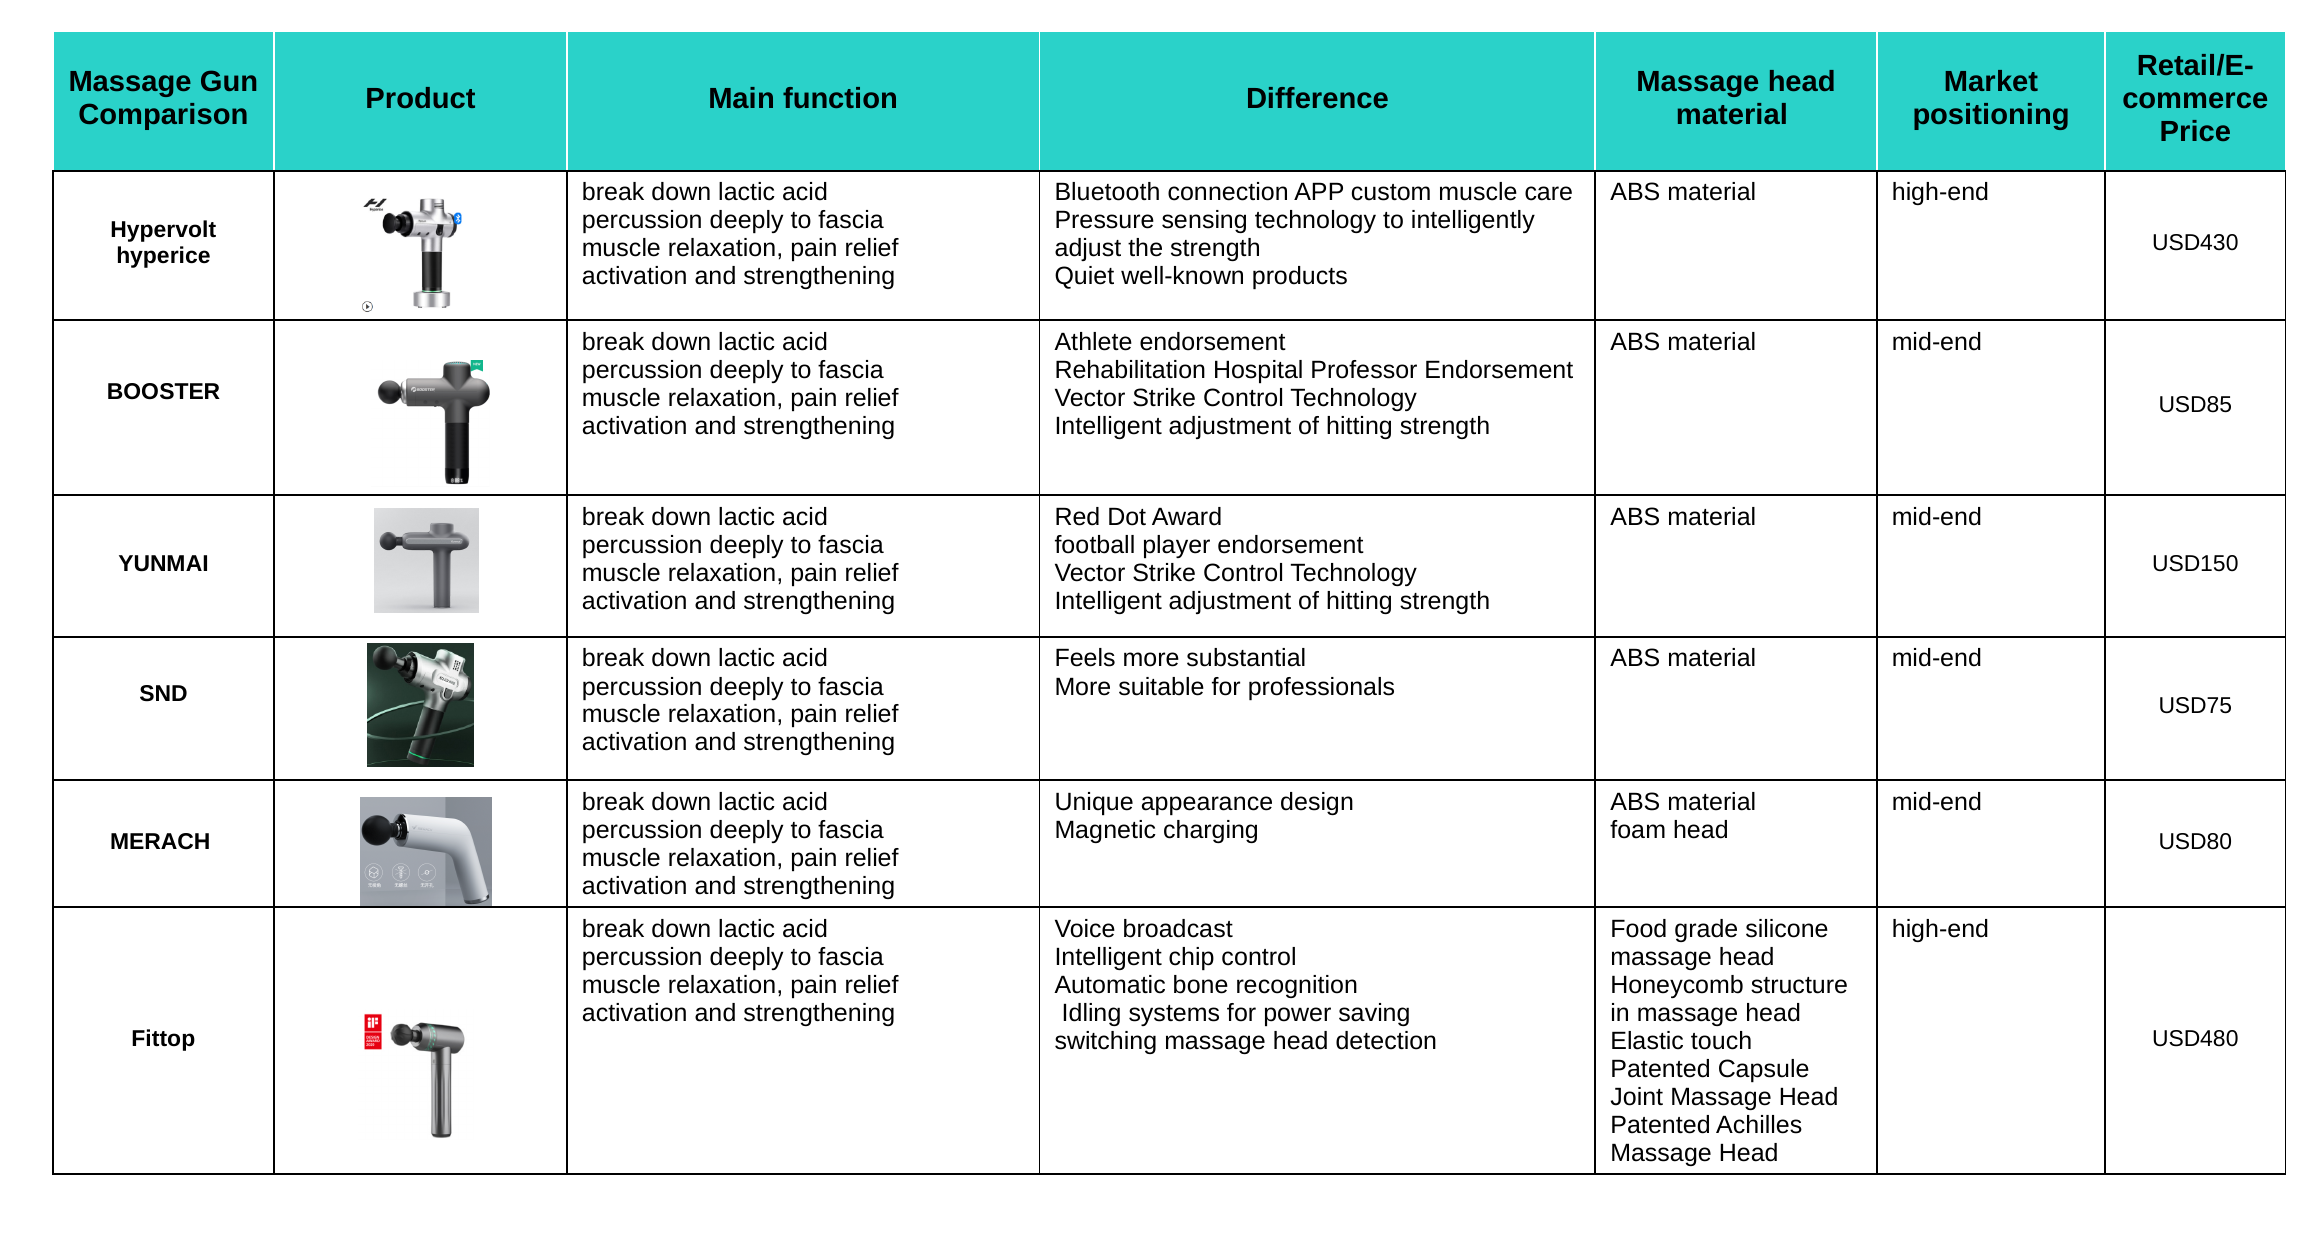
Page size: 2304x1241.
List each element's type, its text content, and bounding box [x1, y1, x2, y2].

table_cell [275, 496, 566, 636]
table_cell [275, 781, 566, 906]
table_cell [275, 172, 566, 319]
table_header Retail/E-commerce Price [2106, 32, 2285, 170]
table_cell ABS material [1596, 638, 1876, 779]
table_cell USD75 [2106, 638, 2285, 779]
picture [374, 508, 479, 613]
table_cell ABS material foam head [1596, 781, 1876, 906]
table_header Difference [1040, 32, 1594, 170]
table_cell [275, 638, 566, 779]
table_header Market positioning [1878, 32, 2104, 170]
table_cell break down lactic acid percussion deeply to fascia muscle relaxation, pain relief activation and strengthening [568, 908, 1039, 1173]
table_header Massage head material [1596, 32, 1876, 170]
table_cell ABS material [1596, 321, 1876, 494]
table_cell mid-end [1878, 781, 2104, 906]
table_cell Food grade silicone massage head Honeycomb structure in massage head Elastic touch Patented Capsule Joint Massage Head Patented Achilles Massage Head [1596, 908, 1876, 1173]
table_cell [275, 321, 566, 494]
table_cell break down lactic acid percussion deeply to fascia muscle relaxation, pain relief activation and strengthening [568, 321, 1039, 494]
table_cell break down lactic acid percussion deeply to fascia muscle relaxation, pain relief activation and strengthening [568, 496, 1039, 636]
table_cell USD150 [2106, 496, 2285, 636]
table_cell high-end [1878, 172, 2104, 319]
table_cell MERACH [54, 781, 273, 906]
table_cell ABS material [1596, 172, 1876, 319]
table_cell Unique appearance design Magnetic charging [1040, 781, 1594, 906]
table_cell Bluetooth connection APP custom muscle care Pressure sensing technology to intelligently adjust the strength Quiet well-known products [1040, 172, 1594, 319]
table_cell Fittop [54, 908, 273, 1173]
table_cell BOOSTER [54, 321, 273, 494]
table_cell mid-end [1878, 496, 2104, 636]
table_cell USD430 [2106, 172, 2285, 319]
table_cell USD480 [2106, 908, 2285, 1173]
table_header Main function [568, 32, 1039, 170]
table_cell high-end [1878, 908, 2104, 1173]
picture [358, 1009, 475, 1140]
picture [367, 643, 475, 767]
table_cell Athlete endorsement Rehabilitation Hospital Professor Endorsement Vector Strike Control Technology Intelligent adjustment of hitting strength [1040, 321, 1594, 494]
table_cell Red Dot Award football player endorsement Vector Strike Control Technology Intelligent adjustment of hitting strength [1040, 496, 1594, 636]
table_cell USD80 [2106, 781, 2285, 906]
table_cell Hypervolt hyperice [54, 172, 273, 319]
table_header Massage Gun Comparison [54, 32, 273, 170]
table_cell [275, 908, 566, 1173]
table_cell Voice broadcast Intelligent chip control Automatic bone recognition Idling systems for power saving switching massage head detection [1040, 908, 1594, 1173]
picture [359, 194, 475, 313]
table_cell mid-end [1878, 638, 2104, 779]
table_cell break down lactic acid percussion deeply to fascia muscle relaxation, pain relief activation and strengthening [568, 781, 1039, 906]
table_cell ABS material [1596, 496, 1876, 636]
table_cell break down lactic acid percussion deeply to fascia muscle relaxation, pain relief activation and strengthening [568, 172, 1039, 319]
table_cell Feels more substantial More suitable for professionals [1040, 638, 1594, 779]
table_header Product [275, 32, 566, 170]
table_cell break down lactic acid percussion deeply to fascia muscle relaxation, pain relief activation and strengthening [568, 638, 1039, 779]
picture [359, 796, 492, 906]
picture [371, 359, 490, 487]
table_cell mid-end [1878, 321, 2104, 494]
table_cell USD85 [2106, 321, 2285, 494]
table_cell YUNMAI [54, 496, 273, 636]
table_cell SND [54, 638, 273, 779]
